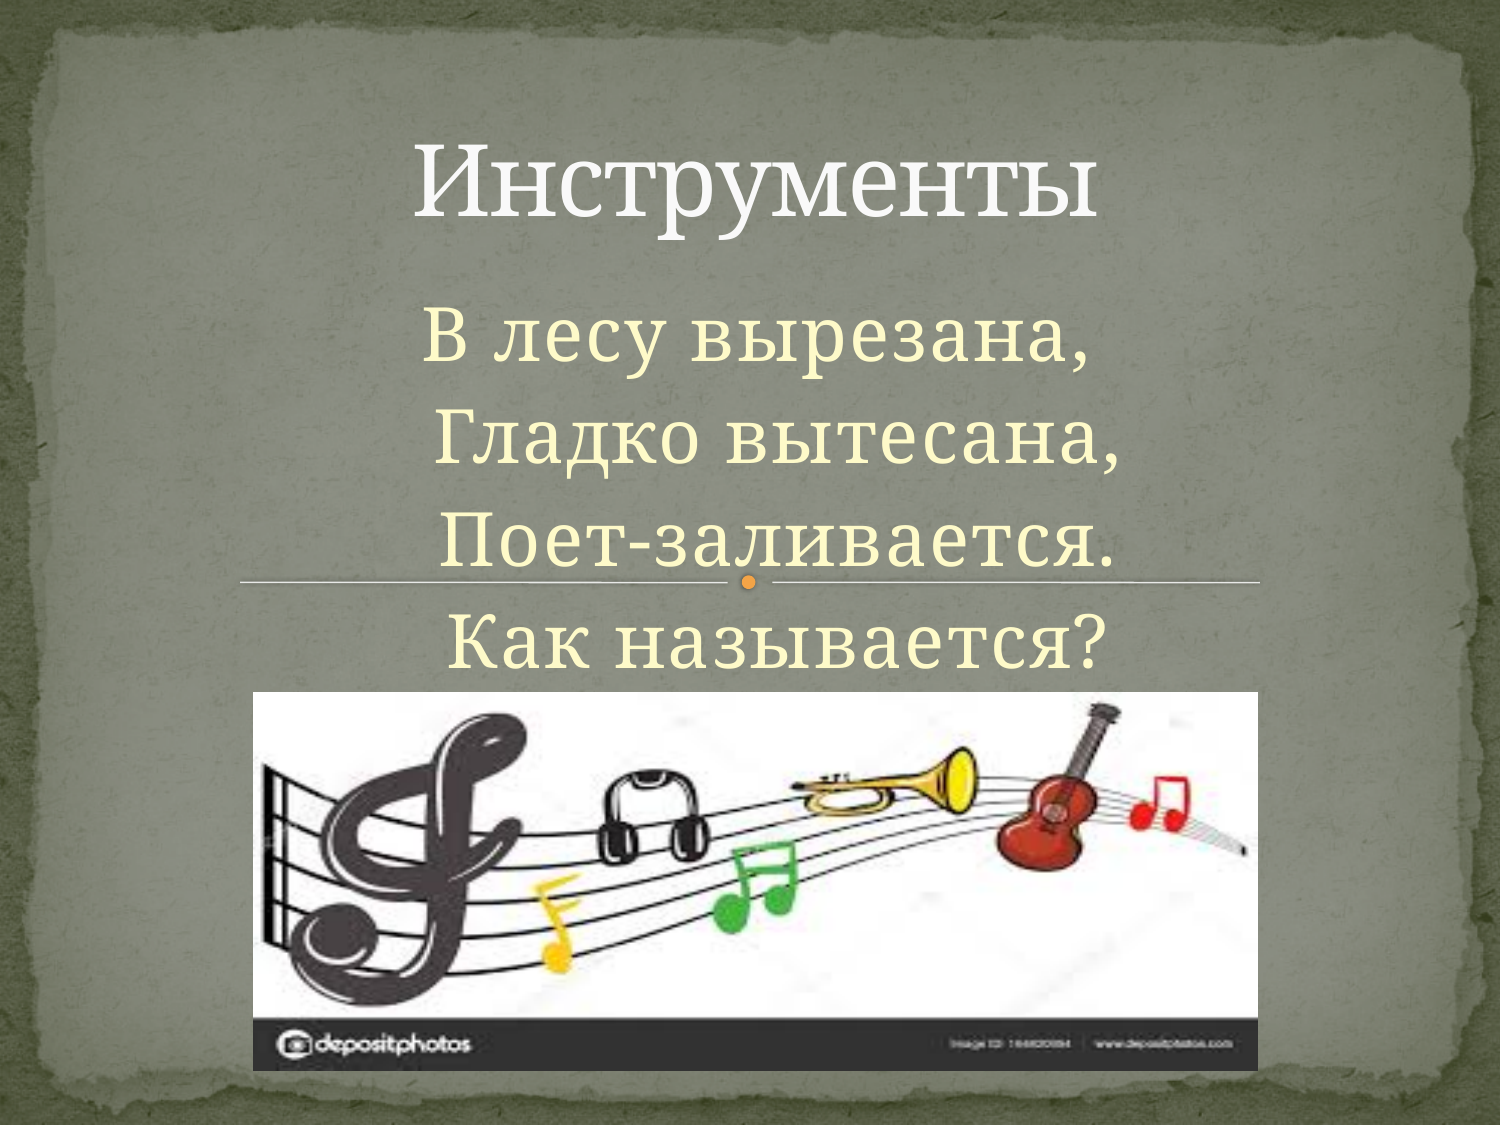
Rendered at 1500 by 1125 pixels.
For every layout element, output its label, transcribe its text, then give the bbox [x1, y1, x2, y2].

subtitle В лесу вырезана, Гладко вытесана, Поет-заливается. Как называется? [75, 278, 1438, 795]
title Инструменты [74, 89, 1438, 244]
picture [253, 692, 1258, 1071]
